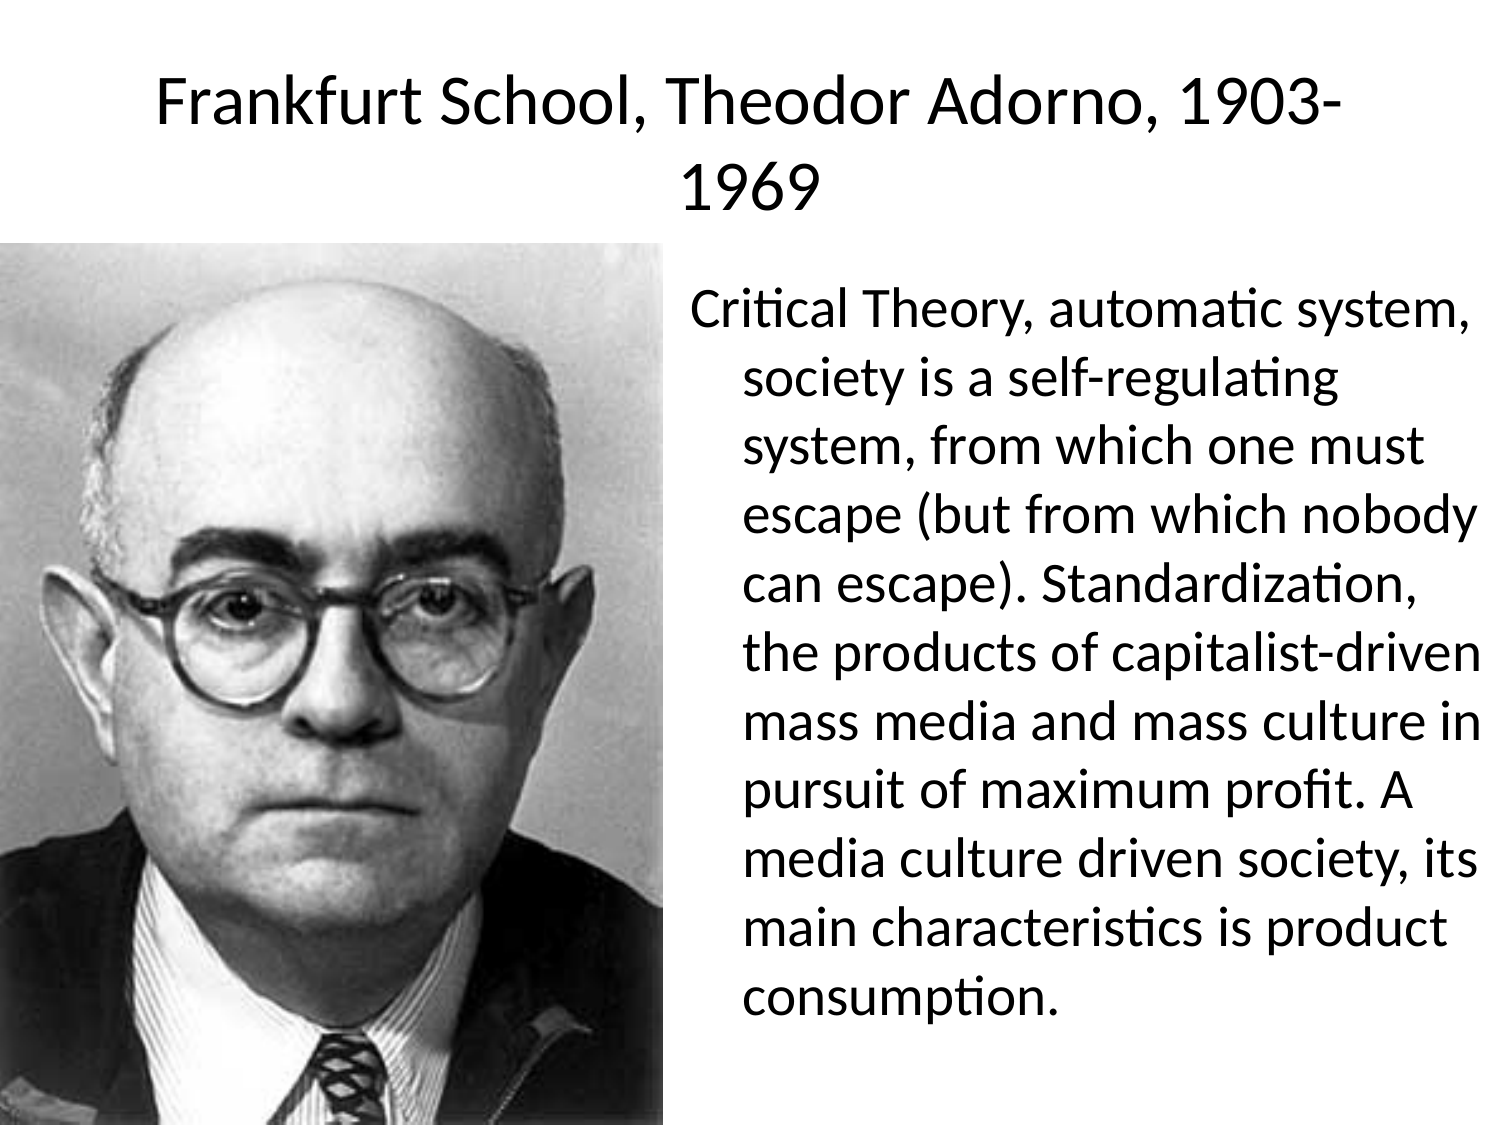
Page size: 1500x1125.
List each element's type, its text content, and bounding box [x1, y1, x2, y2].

picture [0, 243, 663, 1125]
list Critical Theory, automatic system, society is a self-regulating system, from which one must escape (but from which nobody can escape). Standardization, the products of capitalist-driven mass media and mass culture in pursuit of maximum profit. A media culture driven society, its main characteristics is product consumption. [675, 262, 1500, 1125]
title Frankfurt School, Theodor Adorno, 1903-1969 [75, 45, 1425, 233]
